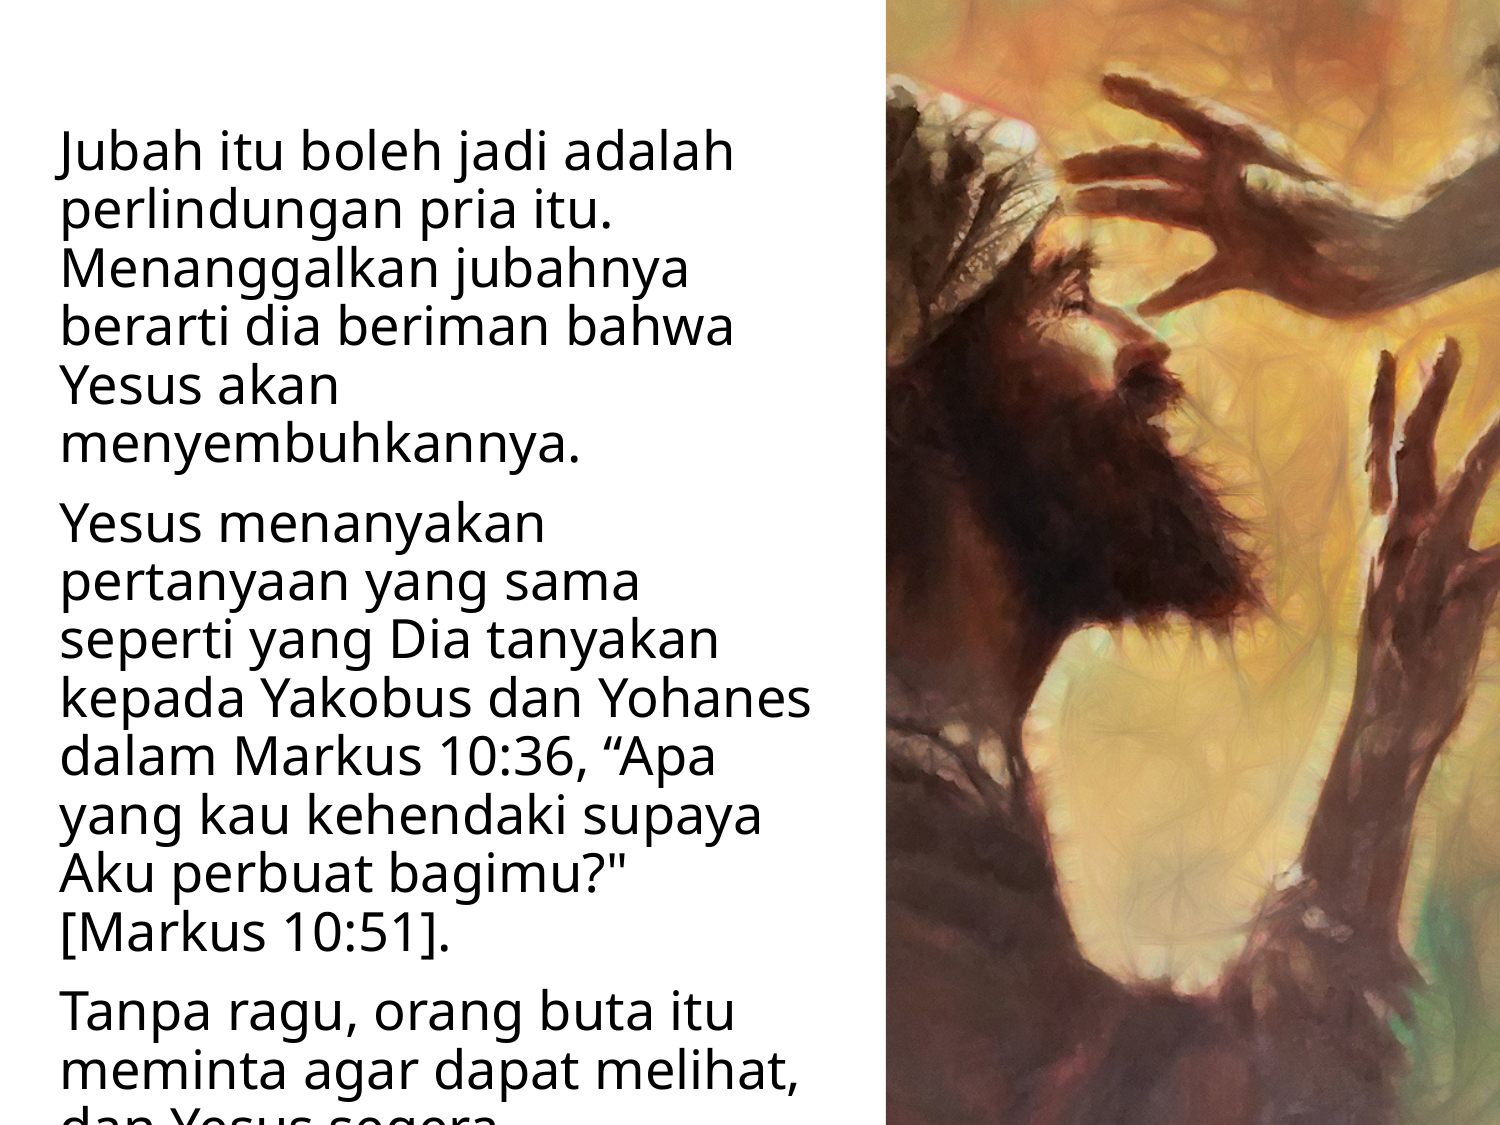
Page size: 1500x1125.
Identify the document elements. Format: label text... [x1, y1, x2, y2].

picture [885, 0, 1500, 1125]
text_box [0, 0, 885, 1125]
list Jubah itu boleh jadi adalah perlindungan pria itu. Menanggalkan jubahnya berarti dia beriman bahwa Yesus akan menyembuhkannya. Yesus menanyakan pertanyaan yang sama seperti yang Dia tanyakan kepada Yakobus dan Yohanes dalam Markus 10:36, “Apa yang kau kehendaki supaya Aku perbuat bagimu?" [Markus 10:51]. Tanpa ragu, orang buta itu meminta agar dapat melihat, dan Yesus segera memulihkannya. Orang buta itu pun mengikuti Dia di jalan. [44, 116, 842, 1094]
